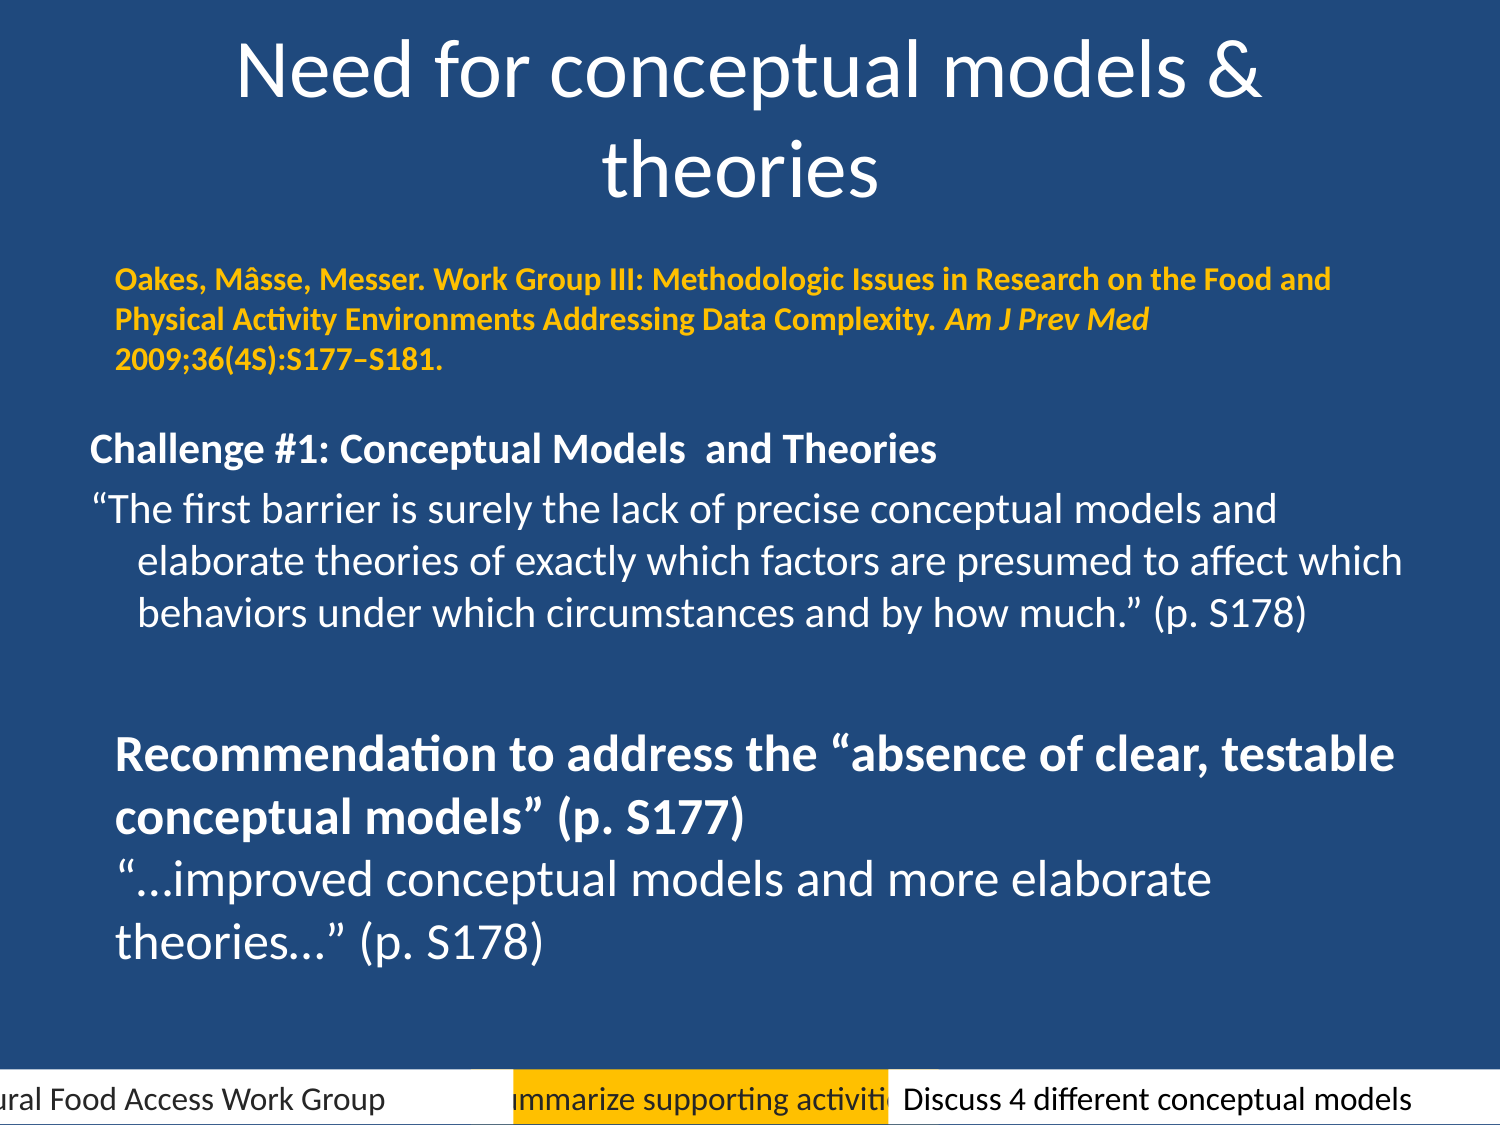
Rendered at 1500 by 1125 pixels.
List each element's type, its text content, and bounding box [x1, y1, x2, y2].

title Need for conceptual models & theories [75, 45, 1425, 233]
list Challenge #1: Conceptual Models and Theories “The first barrier is surely the lack of precise conceptual models and elaborate theories of exactly which factors are presumed to affect which behaviors under which circumstances and by how much.” (p. S178) [75, 412, 1425, 700]
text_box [0, 1069, 1500, 1125]
text_box Recommendation to address the “absence of clear, testable conceptual models” (p. S177) “…improved conceptual models and more elaborate theories…” (p. S178) [99, 712, 1450, 1000]
text_box Oakes, Mâsse, Messer. Work Group III: Methodologic Issues in Research on the Food and Physical Activity Environments Addressing Data Complexity. Am J Prev Med 2009;36(4S):S177–S181. [99, 249, 1413, 425]
